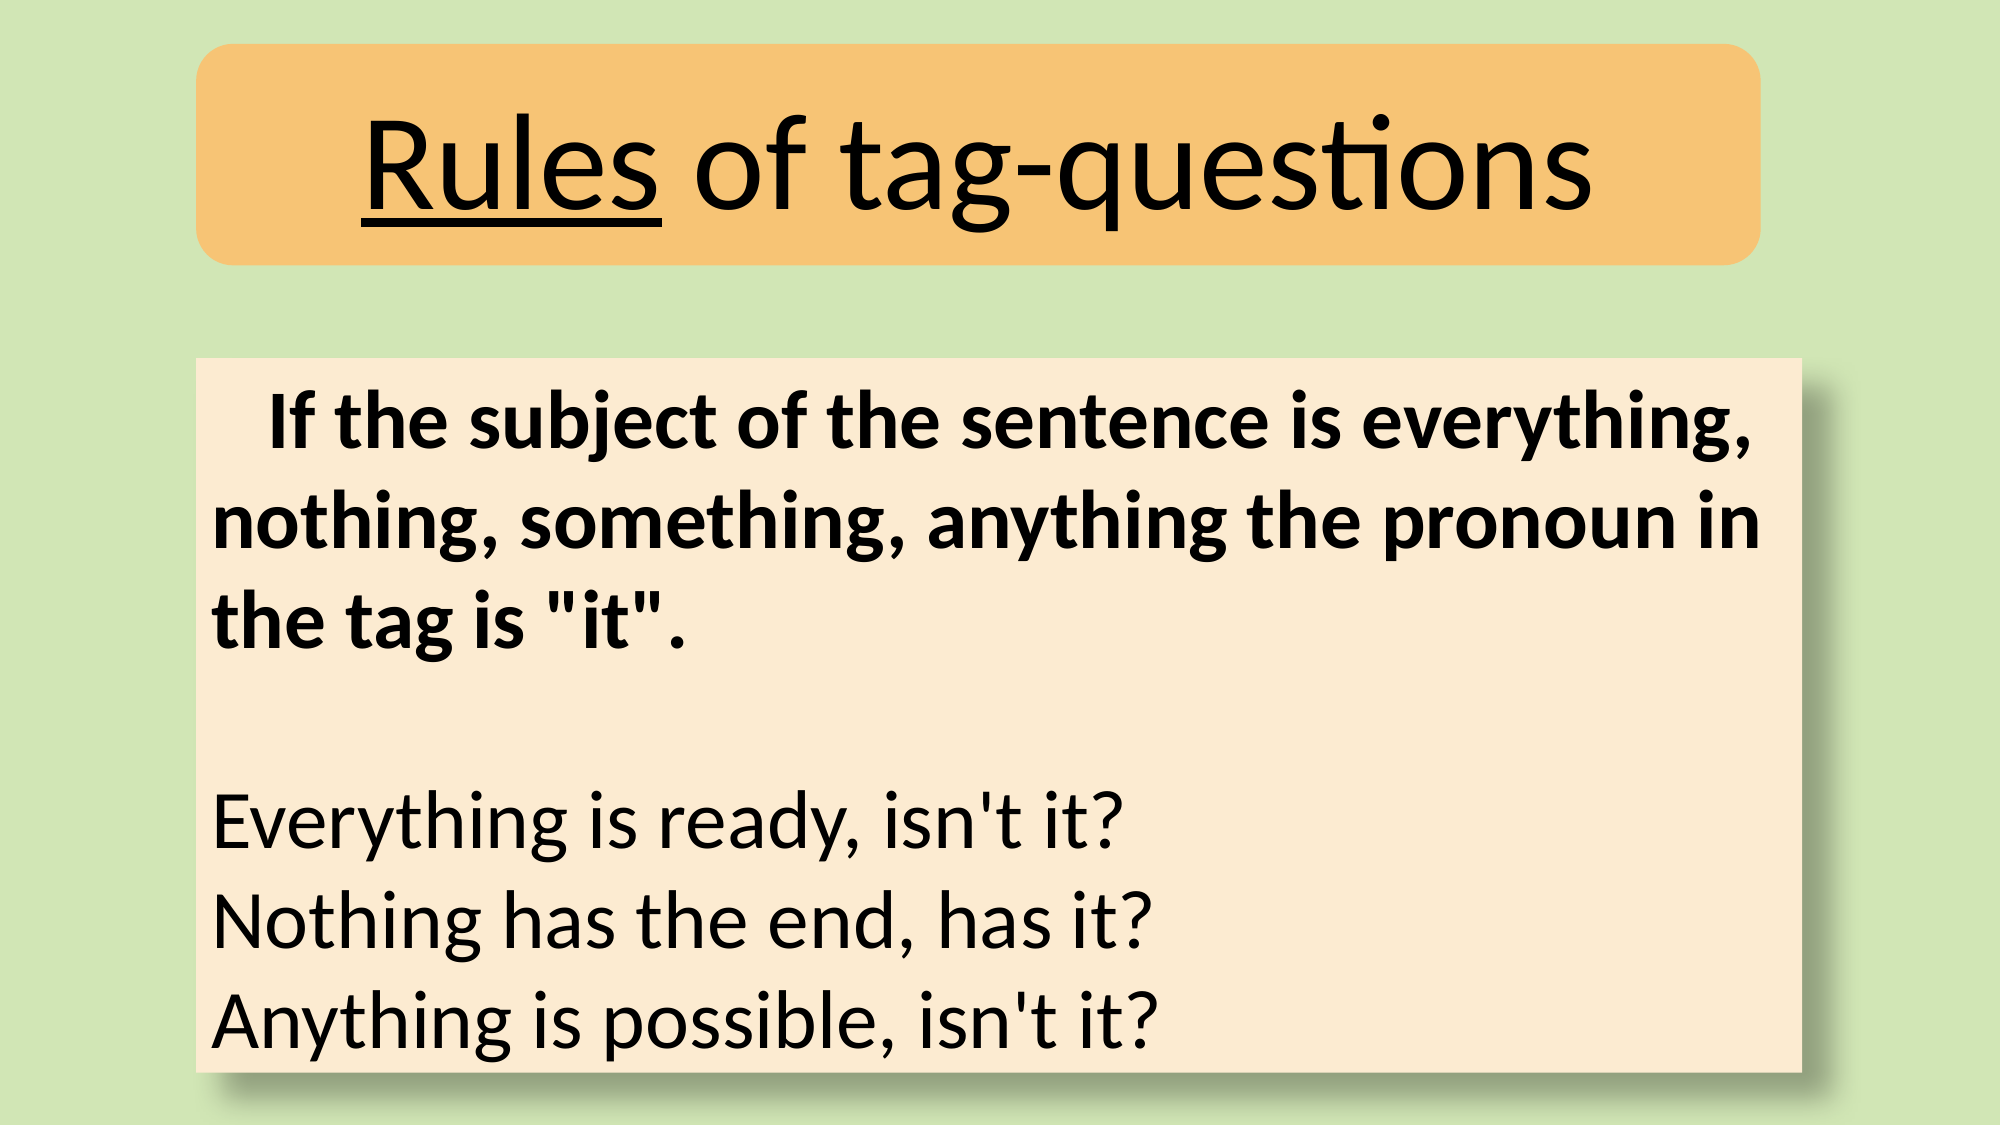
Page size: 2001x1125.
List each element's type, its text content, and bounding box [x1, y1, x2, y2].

text_box If the subject of the sentence is everything, nothing, something, anything the pronoun in the tag is "it". Everything is ready, isn't it? Nothing has the end, has it? Anything is possible, isn't it? [196, 358, 1803, 1073]
text_box Rules of tag-questions [195, 42, 1762, 267]
